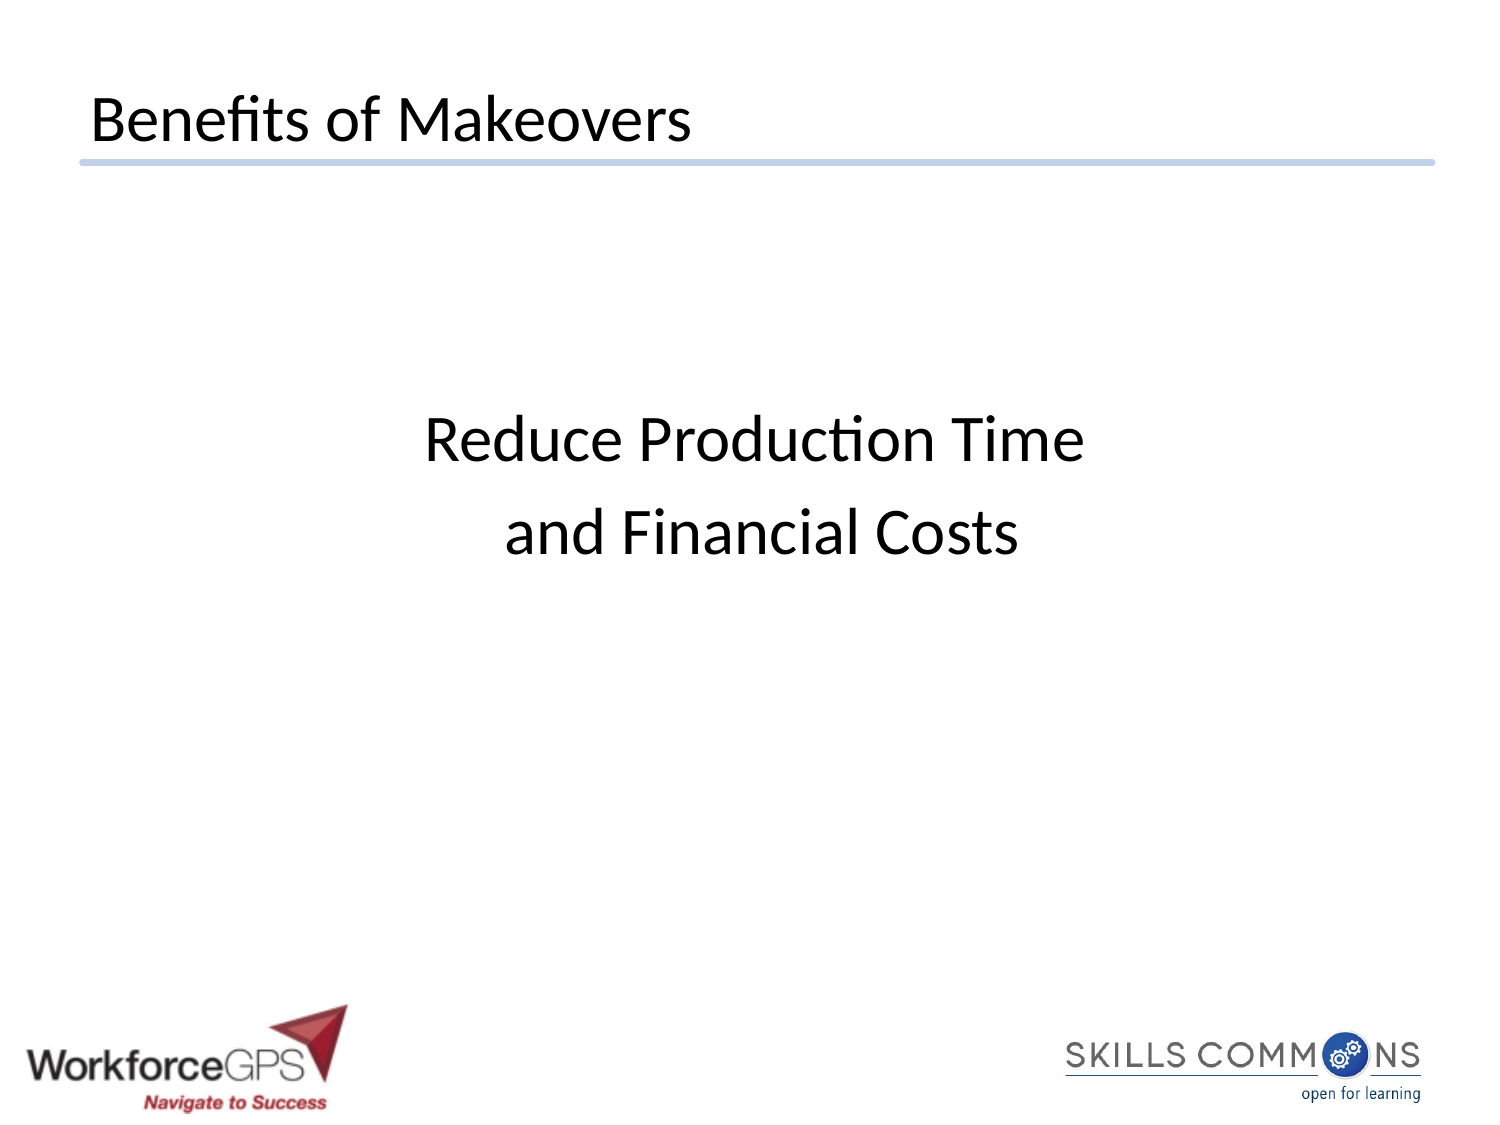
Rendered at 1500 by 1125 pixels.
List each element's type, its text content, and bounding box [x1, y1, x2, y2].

list Reduce Production Time and Financial Costs [249, 387, 1200, 613]
text_box Benefits of Makeovers [75, 37, 1238, 193]
picture [24, 1004, 351, 1114]
picture [1057, 1024, 1433, 1113]
